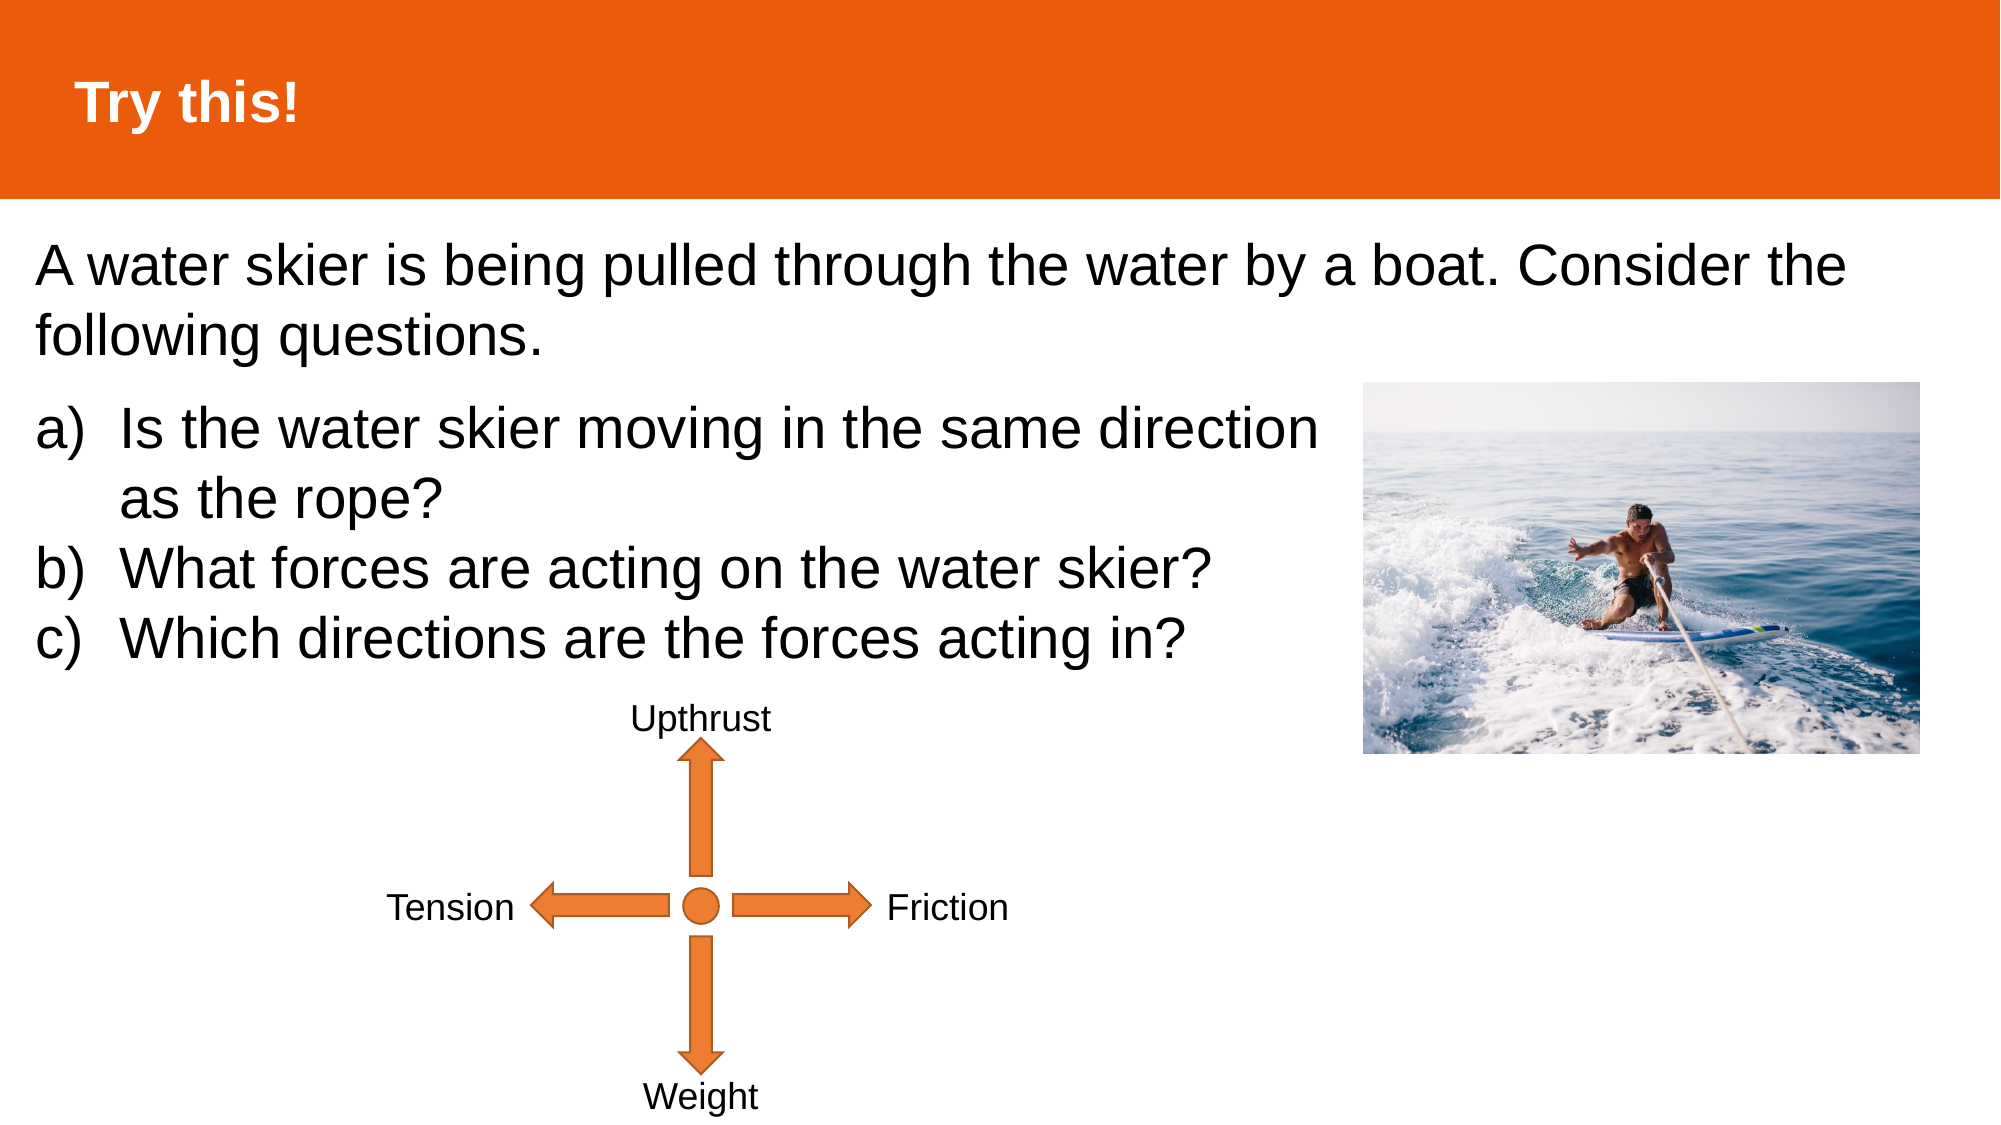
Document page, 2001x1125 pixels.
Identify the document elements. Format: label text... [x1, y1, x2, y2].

picture [1363, 382, 1920, 754]
text_box Is the water skier moving in the same direction as the rope? What forces are acting on the water skier? Which directions are the forces acting in? [20, 382, 1363, 678]
text_box Try this! [0, 0, 2000, 199]
picture [1887, 655, 1900, 665]
picture [1878, 652, 1887, 663]
text_box A water skier is being pulled through the water by a boat. Consider the following questions. [20, 219, 1980, 375]
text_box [370, 687, 1026, 1125]
